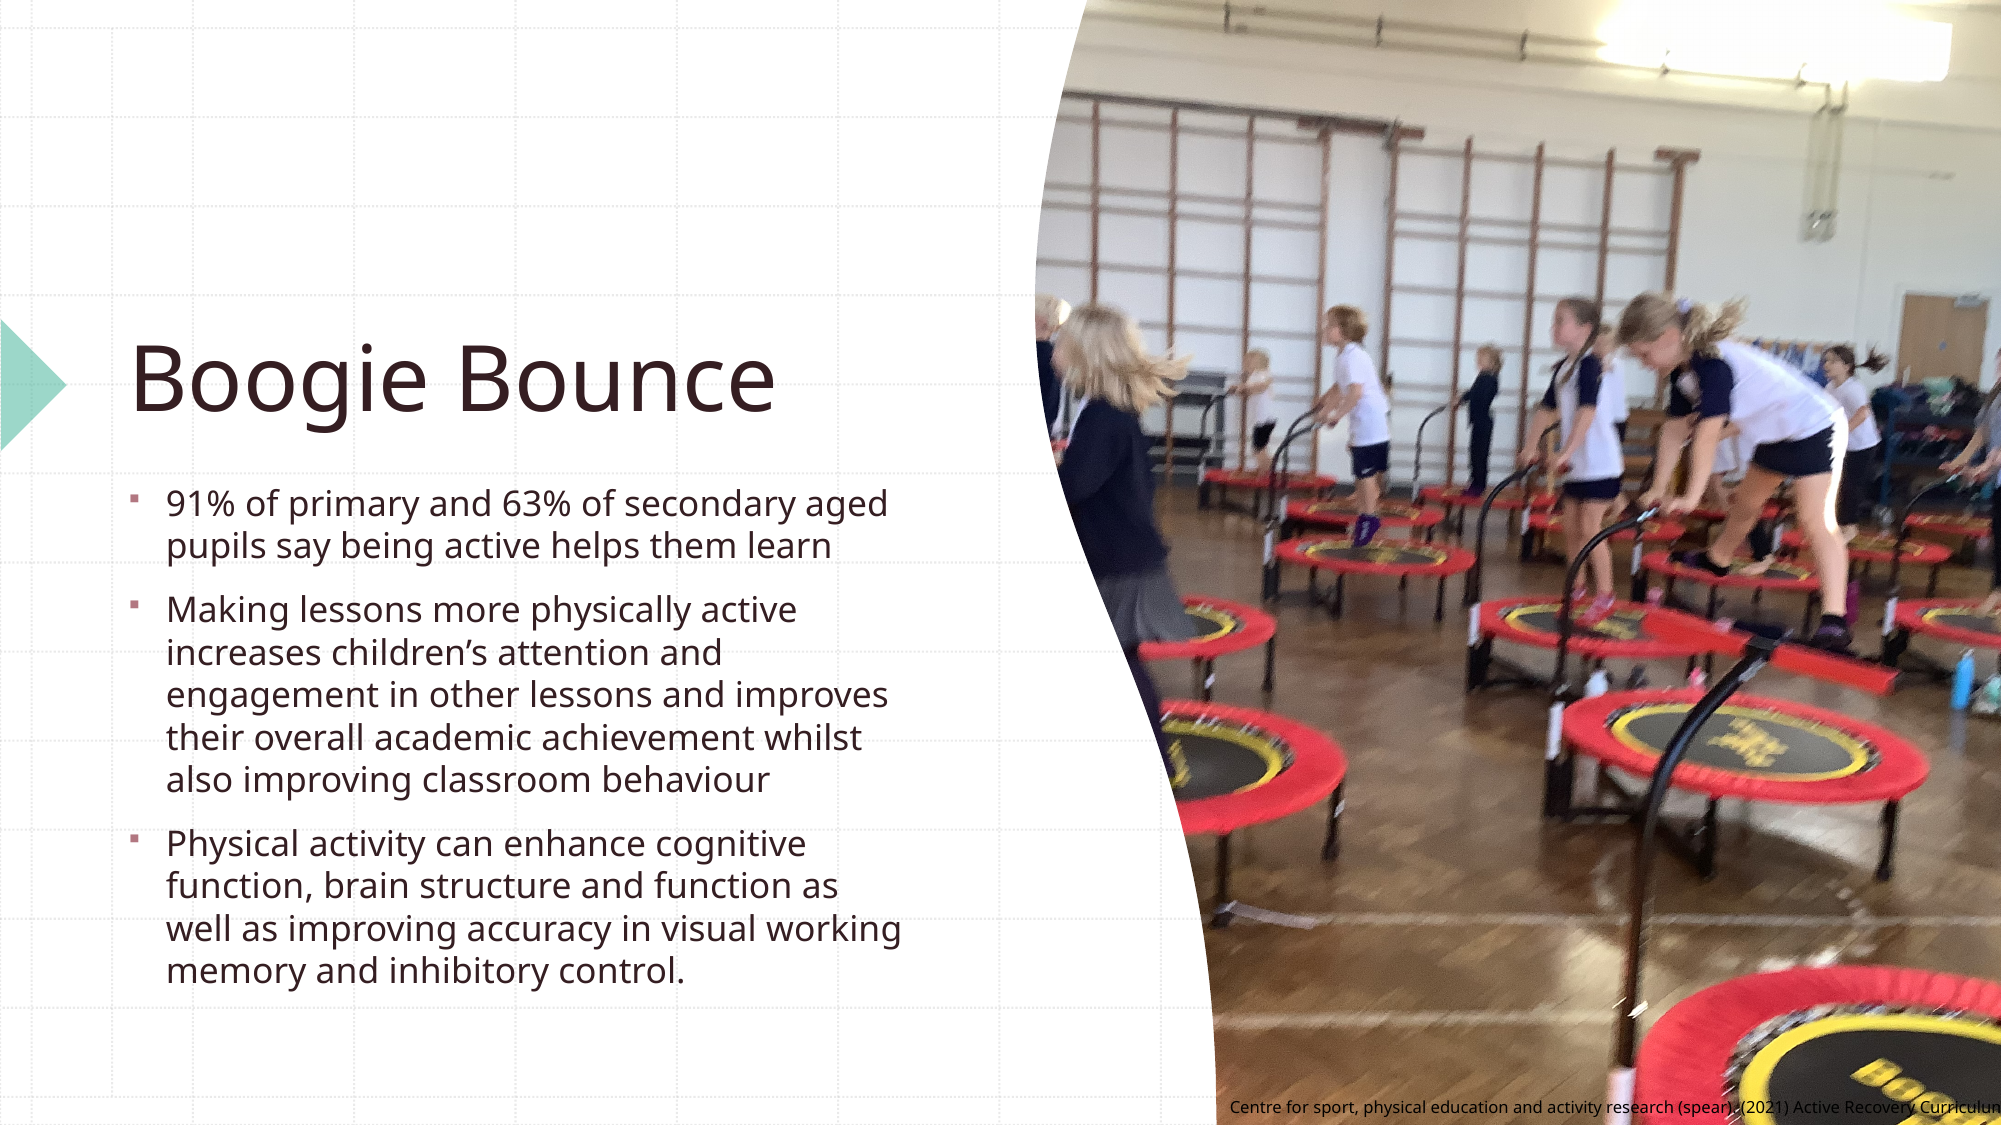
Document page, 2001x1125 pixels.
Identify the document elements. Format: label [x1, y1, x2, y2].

text_box [0, 0, 1034, 1125]
picture [1034, 0, 2001, 1125]
